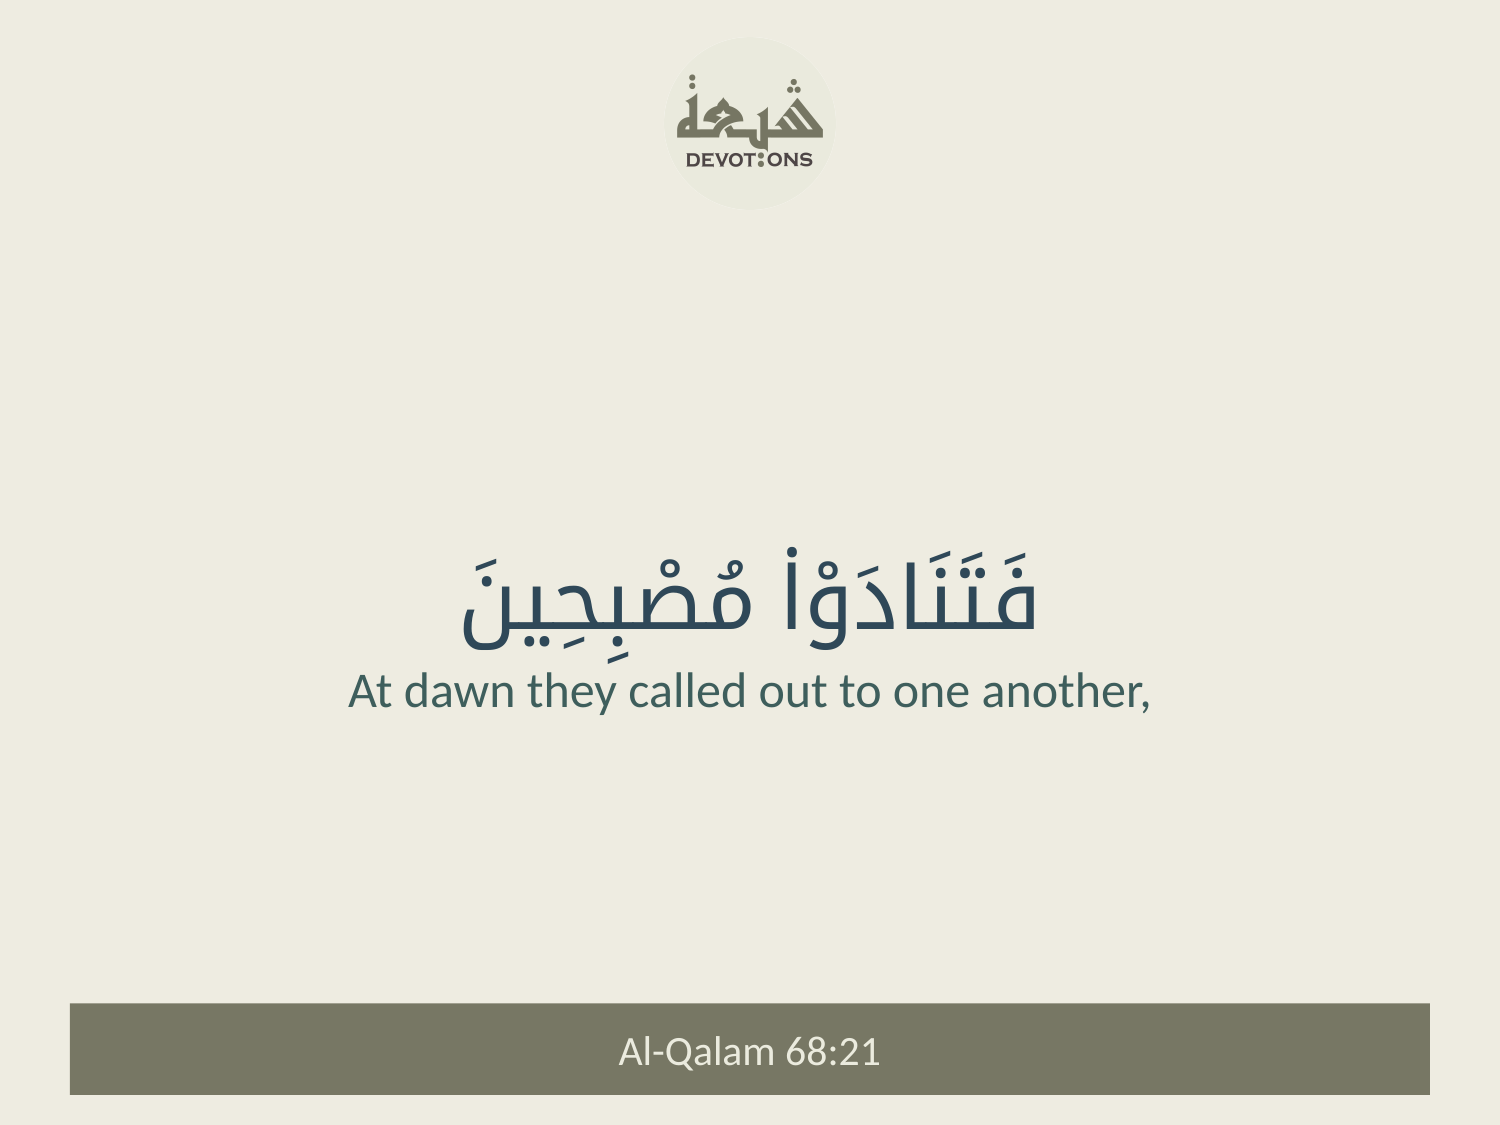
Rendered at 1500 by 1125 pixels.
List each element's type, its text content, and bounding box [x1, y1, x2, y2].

picture [656, 29, 844, 203]
list فَتَنَادَوْا۟ مُصْبِحِينَ At dawn they called out to one another, [69, 203, 1430, 1003]
list Al-Qalam 68:21 [69, 1003, 1430, 1095]
